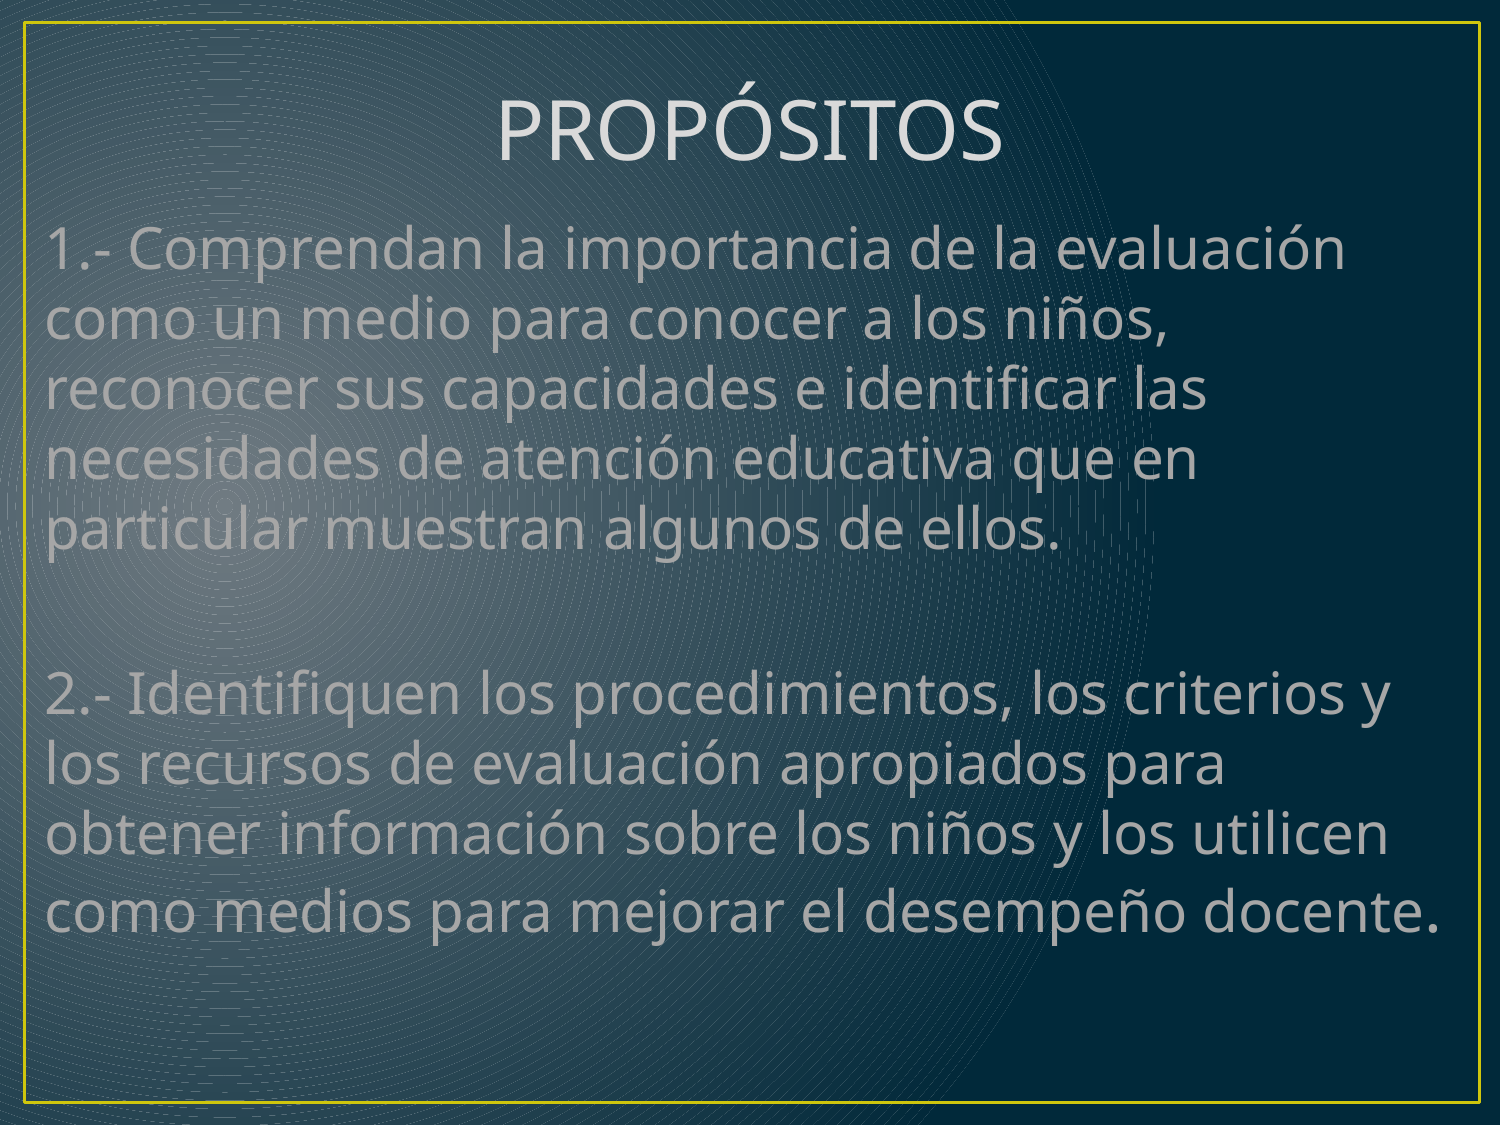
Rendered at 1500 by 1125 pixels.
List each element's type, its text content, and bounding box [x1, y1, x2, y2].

list 1.- Comprendan la importancia de la evaluación como un medio para conocer a los niños, reconocer sus capacidades e identificar las necesidades de atención educativa que en particular muestran algunos de ellos. 2.- Identifiquen los procedimientos, los criterios y los recursos de evaluación apropiados para obtener información sobre los niños y los utilicen como medios para mejorar el desempeño docente. [29, 203, 1471, 1125]
title PROPÓSITOS [75, 45, 1425, 185]
